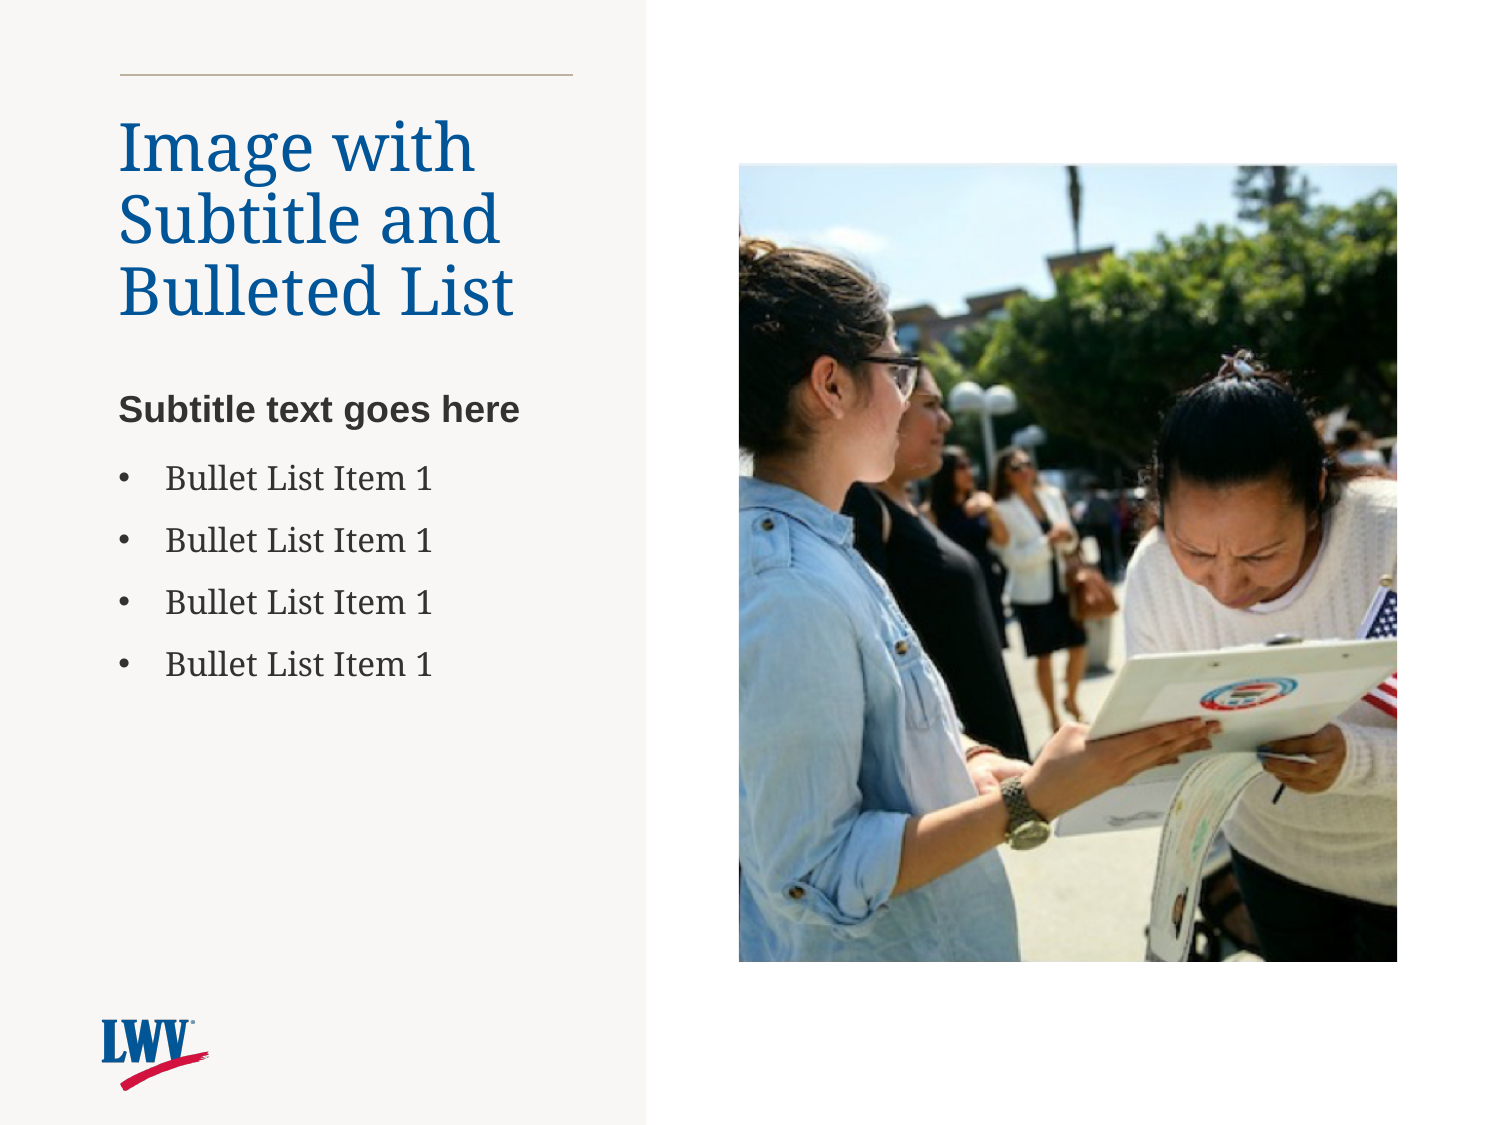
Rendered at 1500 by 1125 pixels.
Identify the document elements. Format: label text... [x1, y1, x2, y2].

picture [738, 161, 1398, 962]
list Bullet List Item 1 Bullet List Item 1 Bullet List Item 1 Bullet List Item 1 [103, 450, 588, 963]
title Image with Subtitle and Bulleted List [103, 75, 588, 337]
picture [96, 1016, 212, 1094]
list Subtitle text goes here [103, 337, 588, 438]
